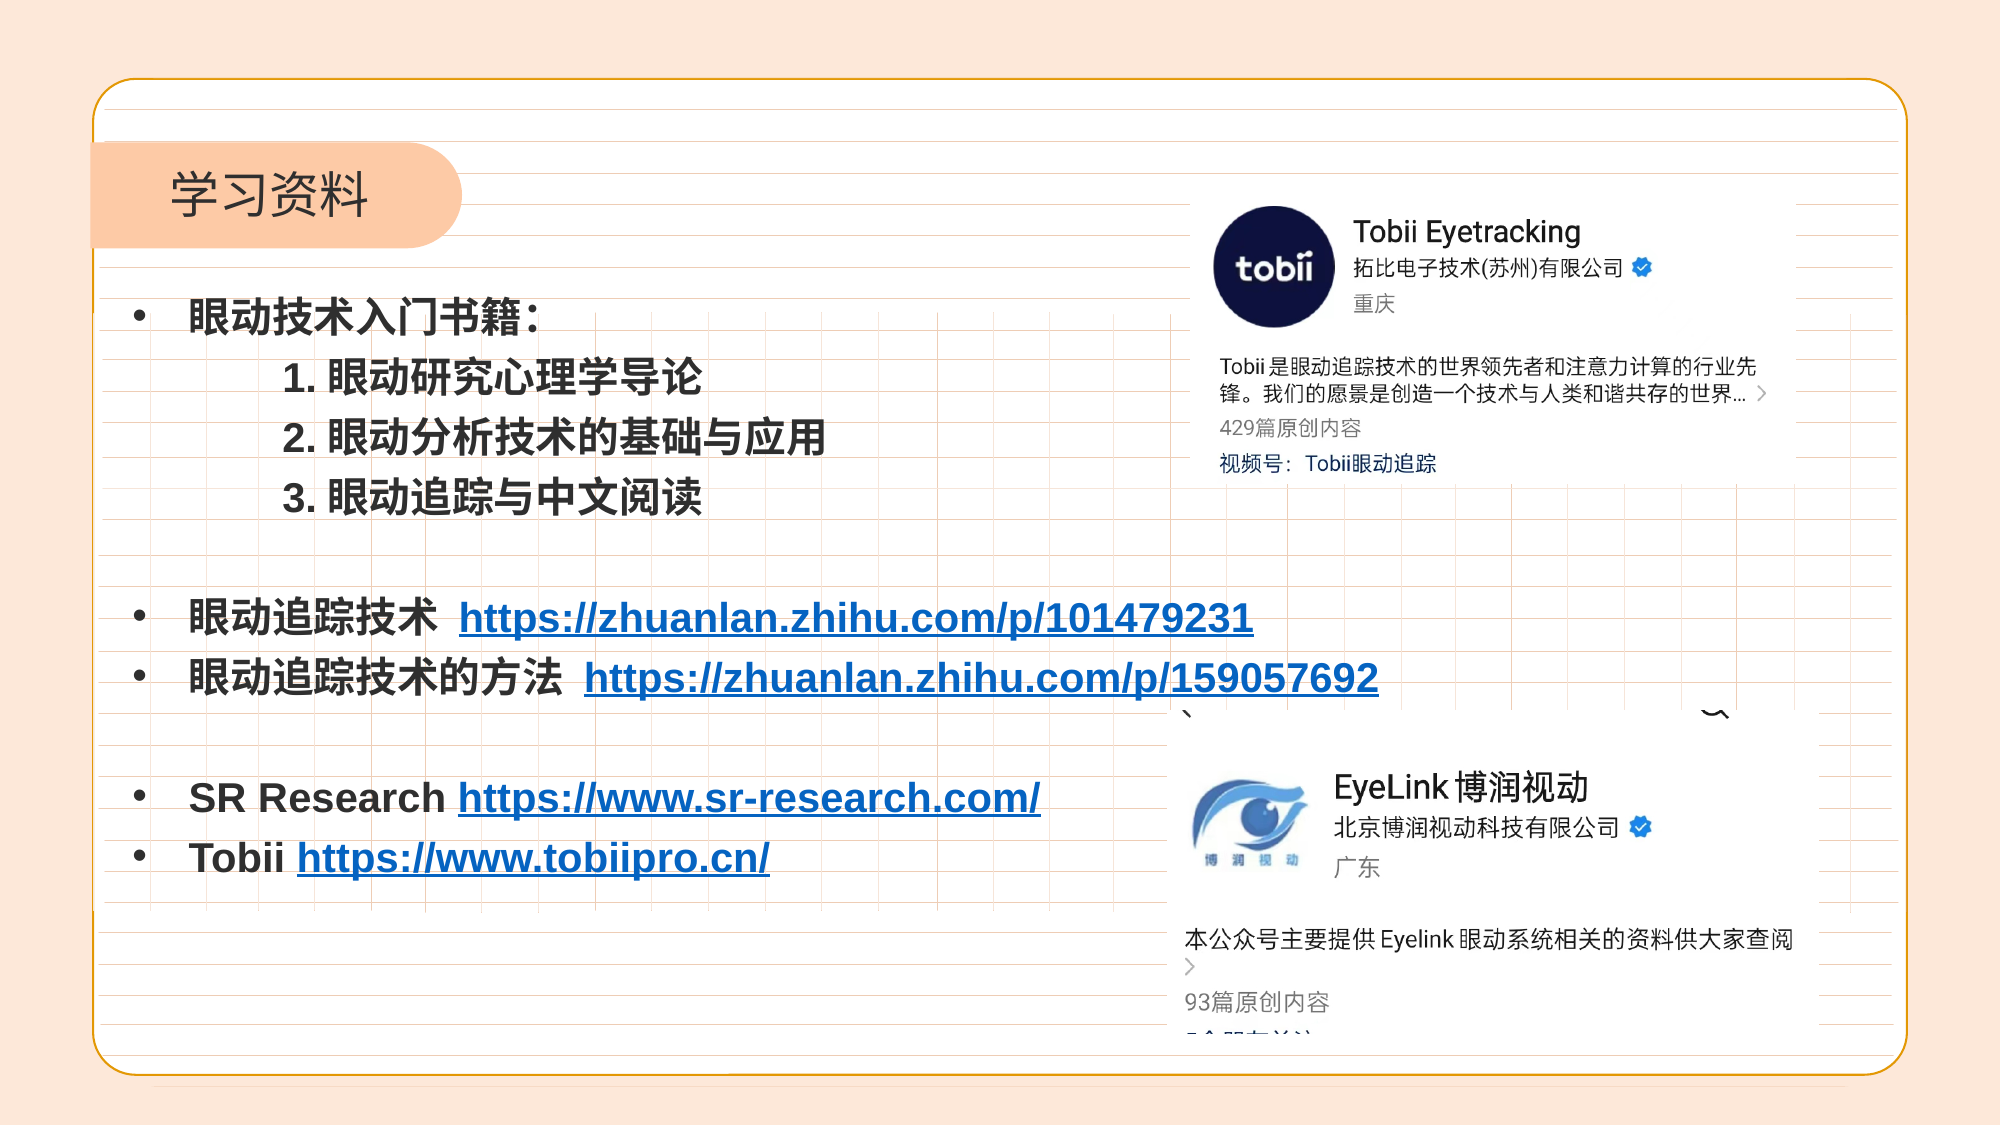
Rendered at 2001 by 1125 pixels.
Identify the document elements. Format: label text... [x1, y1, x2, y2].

text_box 眼动技术入门书籍： 1.眼动研究心理学导论 2.眼动分析技术的基础与应用 3.眼动追踪与中文阅读 眼动追踪技术 https://zhuanlan.zhihu.com/p/101479231 眼动追踪技术的方法 https://zhuanlan.zhihu.com/p/159057692 SR Research https://www.sr-research.com/ Tobii https://www.tobiipro.cn/ [117, 273, 1739, 1008]
picture [1167, 710, 1819, 1034]
list 学习资料 [154, 162, 467, 233]
picture [1190, 174, 1796, 484]
